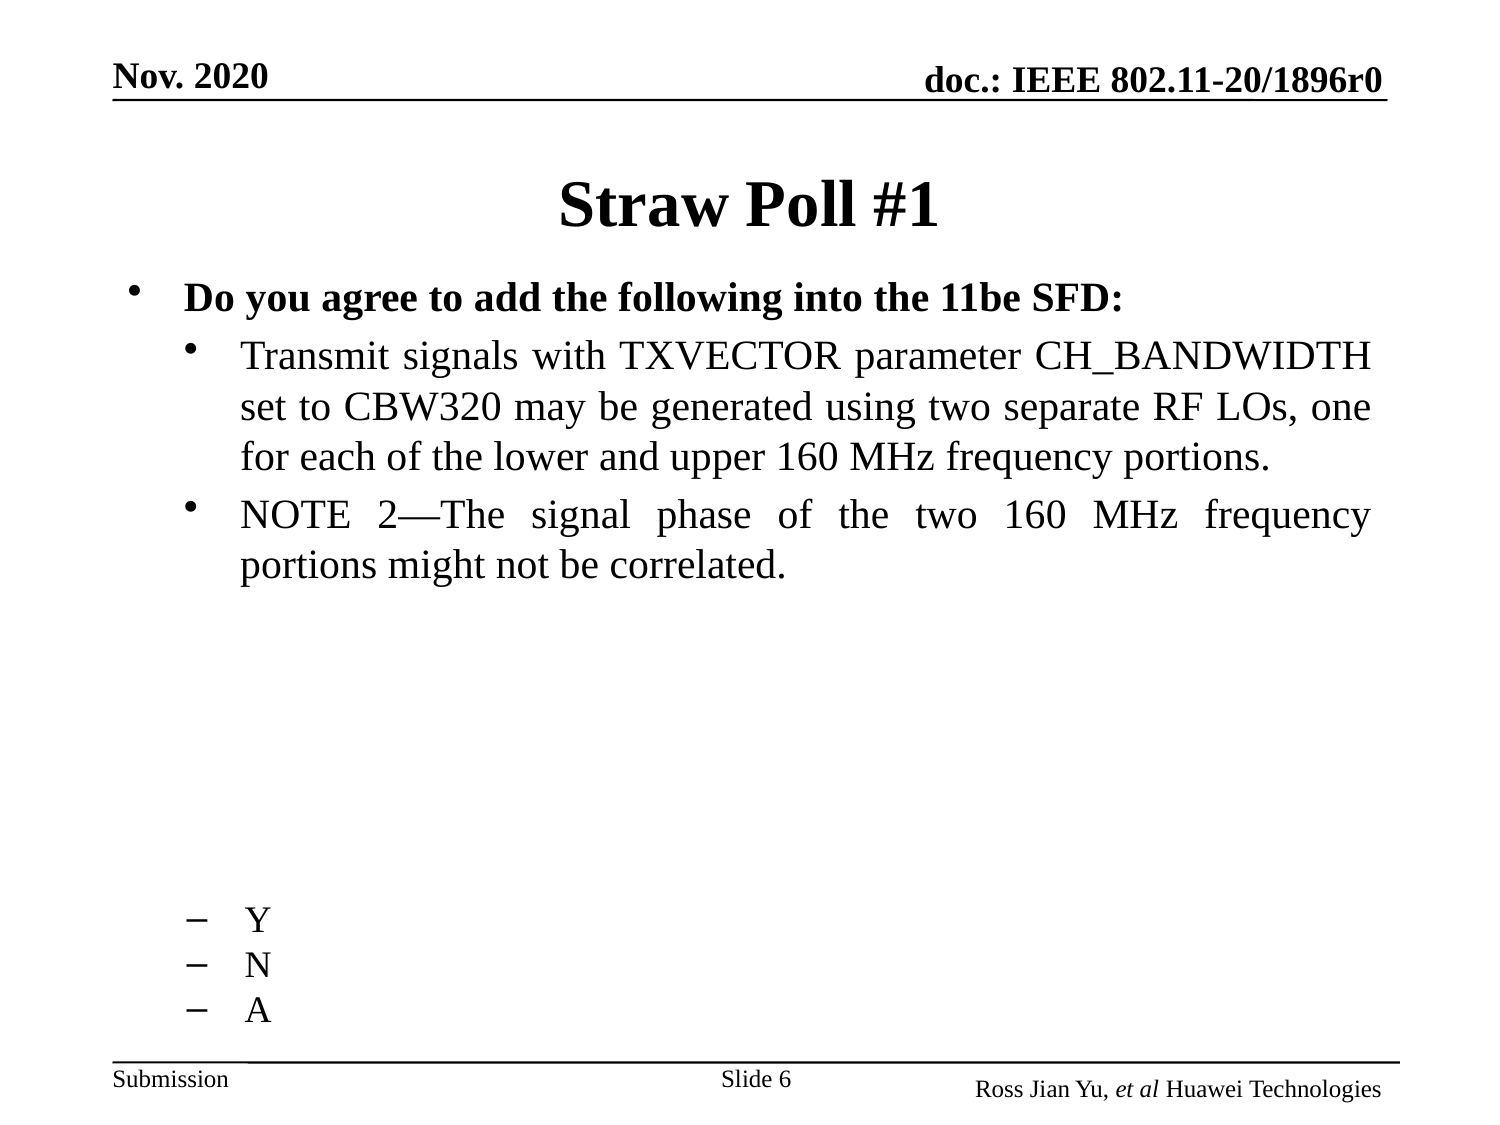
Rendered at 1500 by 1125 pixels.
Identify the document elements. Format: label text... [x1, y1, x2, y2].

text_box Y N A [112, 887, 863, 1038]
slide_number Slide 6 [712, 1061, 800, 1093]
title Straw Poll #1 [112, 112, 1388, 288]
list Do you agree to add the following into the 11be SFD: Transmit signals with TXVECTOR parameter CH_BANDWIDTH set to CBW320 may be generated using two separate RF LOs, one for each of the lower and upper 160 MHz frequency portions. NOTE 2—The signal phase of the two 160 MHz frequency portions might not be correlated. [112, 288, 1388, 938]
